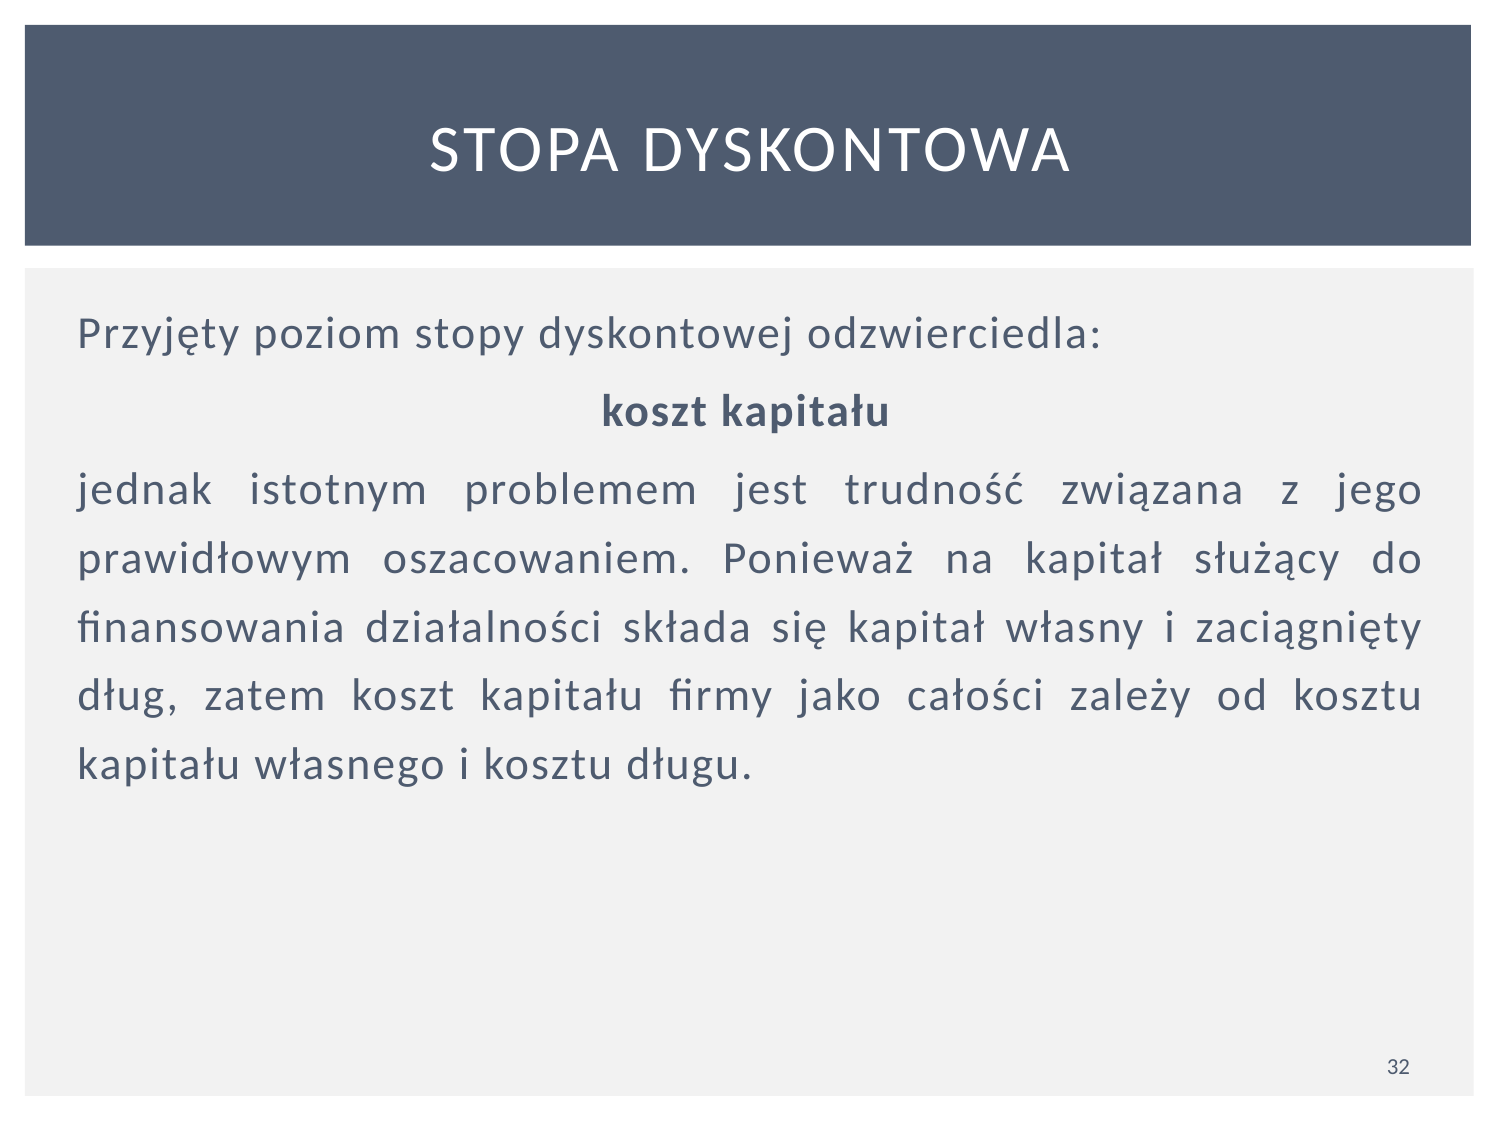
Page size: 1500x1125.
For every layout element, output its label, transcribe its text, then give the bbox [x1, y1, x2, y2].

title Stopa dyskontowa [62, 58, 1438, 232]
slide_number 32 [1349, 1041, 1448, 1089]
list Przyjęty poziom stopy dyskontowej odzwierciedla: koszt kapitału jednak istotnym problemem jest trudność związana z jego prawidłowym oszacowaniem. Ponieważ na kapitał służący do finansowania działalności składa się kapitał własny i zaciągnięty dług, zatem koszt kapitału firmy jako całości zależy od kosztu kapitału własnego i kosztu długu. [62, 281, 1442, 1083]
